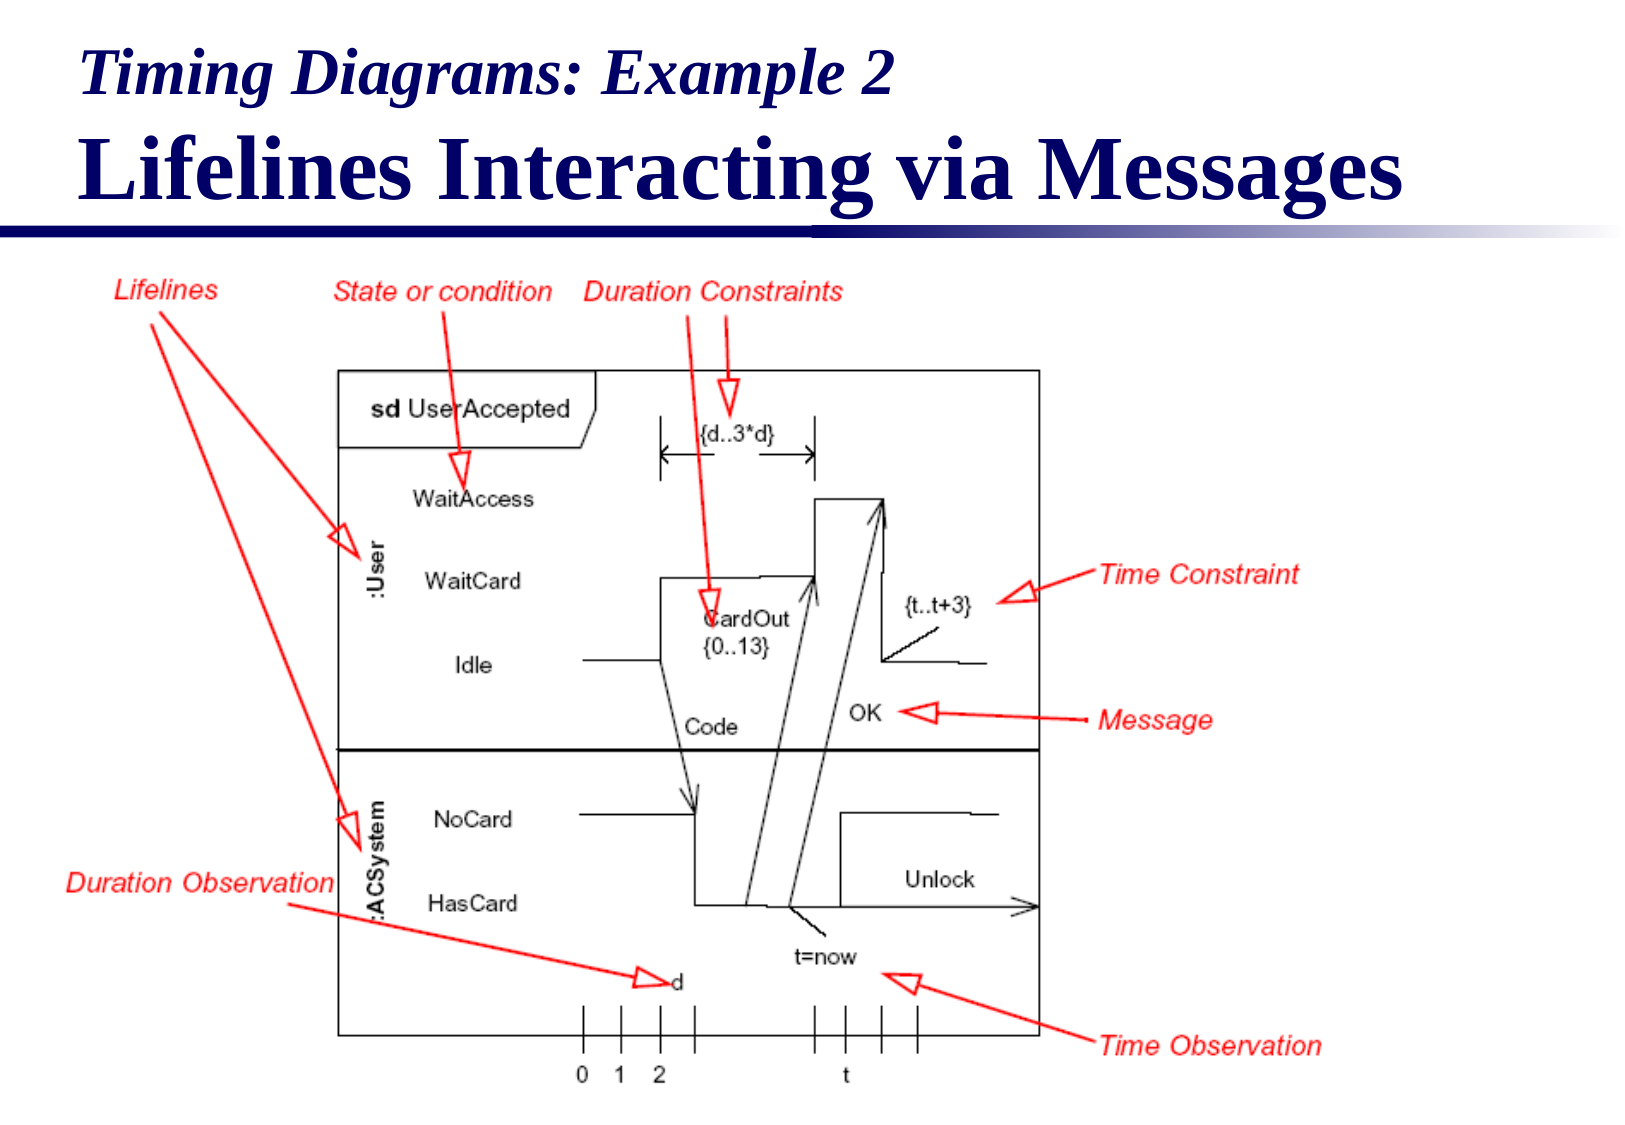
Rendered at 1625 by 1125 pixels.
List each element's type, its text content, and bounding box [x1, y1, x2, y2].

title Timing Diagrams: Example 2 Lifelines Interacting via Messages [62, 43, 1563, 226]
picture [62, 274, 1325, 1091]
